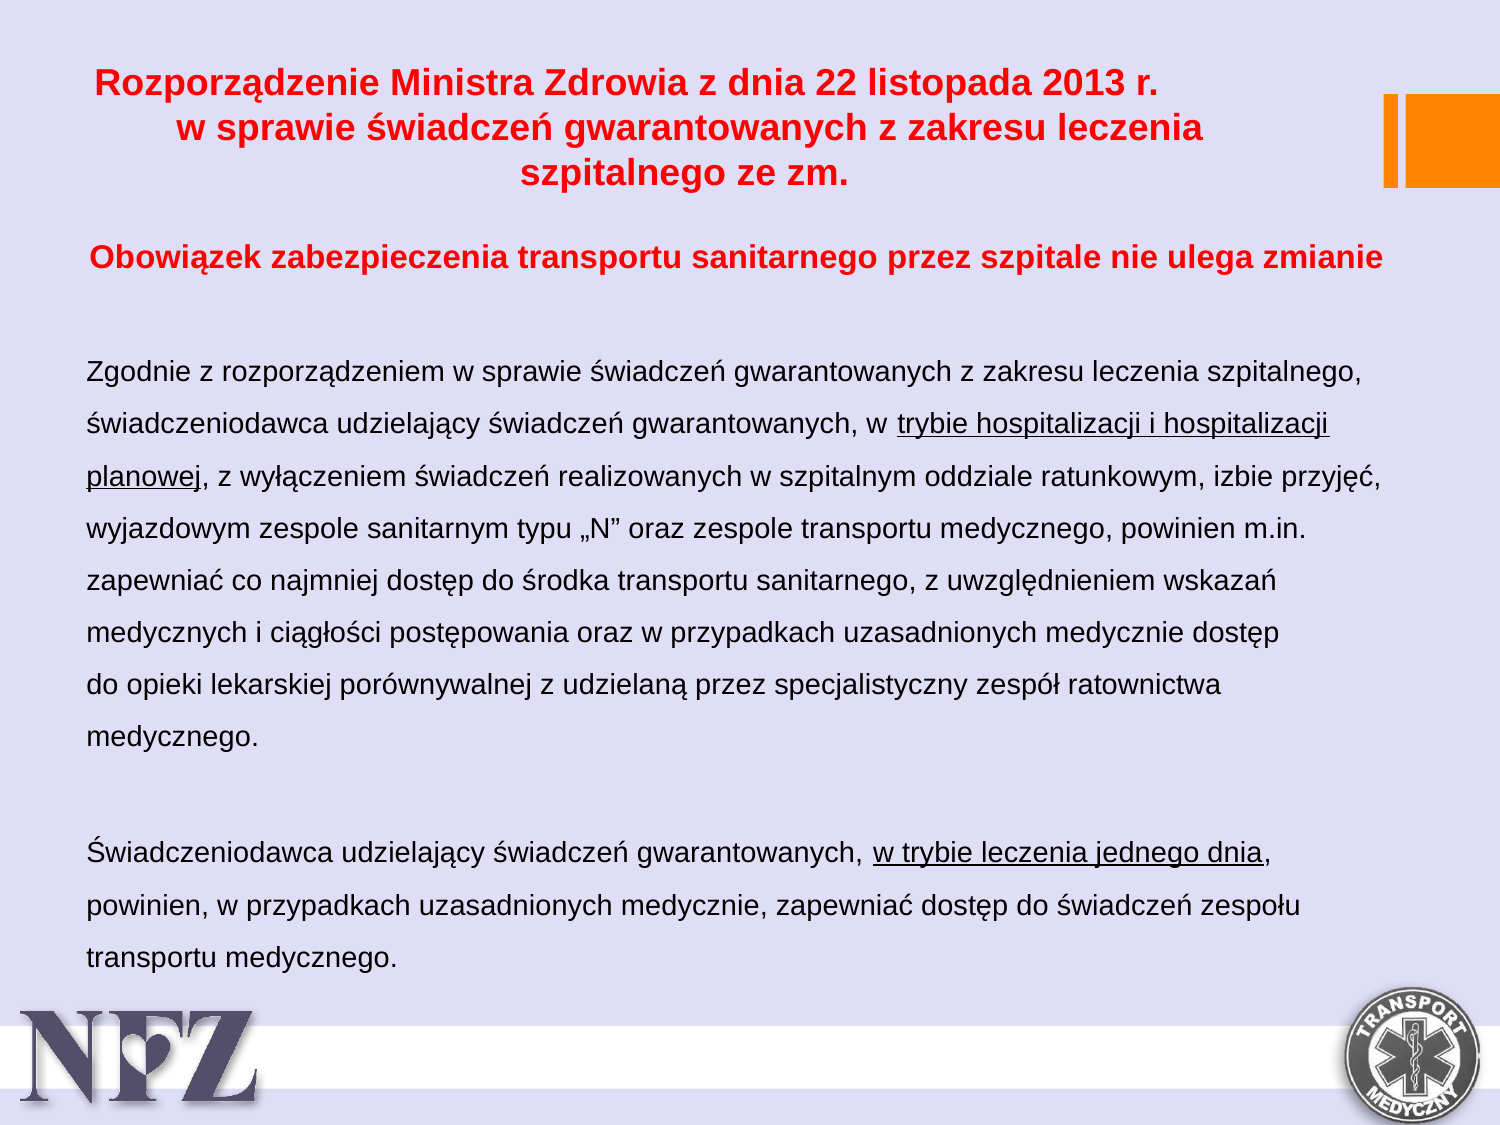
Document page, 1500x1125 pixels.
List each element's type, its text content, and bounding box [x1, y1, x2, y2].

picture [1342, 981, 1488, 1125]
text_box Rozporządzenie Ministra Zdrowia z dnia 22 listopada 2013 r. w sprawie świadczeń gwarantowanych z zakresu leczenia szpitalnego ze zm. [75, 66, 1306, 230]
list Obowiązek zabezpieczenia transportu sanitarnego przez szpitale nie ulega zmianie Zgodnie z rozporządzeniem w sprawie świadczeń gwarantowanych z zakresu leczenia szpitalnego, świadczeniodawca udzielający świadczeń gwarantowanych, w trybie hospitalizacji i hospitalizacji planowej, z wyłączeniem świadczeń realizowanych w szpitalnym oddziale ratunkowym, izbie przyjęć, wyjazdowym zespole sanitarnym typu „N” oraz zespole transportu medycznego, powinien m.in. zapewniać co najmniej dostęp do środka transportu sanitarnego, z uwzględnieniem wskazań medycznych i ciągłości postępowania oraz w przypadkach uzasadnionych medycznie dostęp do opieki lekarskiej porównywalnej z udzielaną przez specjalistyczny zespół ratownictwa medycznego. Świadczeniodawca udzielający świadczeń gwarantowanych, w trybie leczenia jednego dnia, powinien, w przypadkach uzasadnionych medycznie, zapewniać dostęp do świadczeń zespołu transportu medycznego. [63, 228, 1414, 989]
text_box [1493, 1011, 1500, 1104]
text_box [0, 1011, 1335, 1104]
